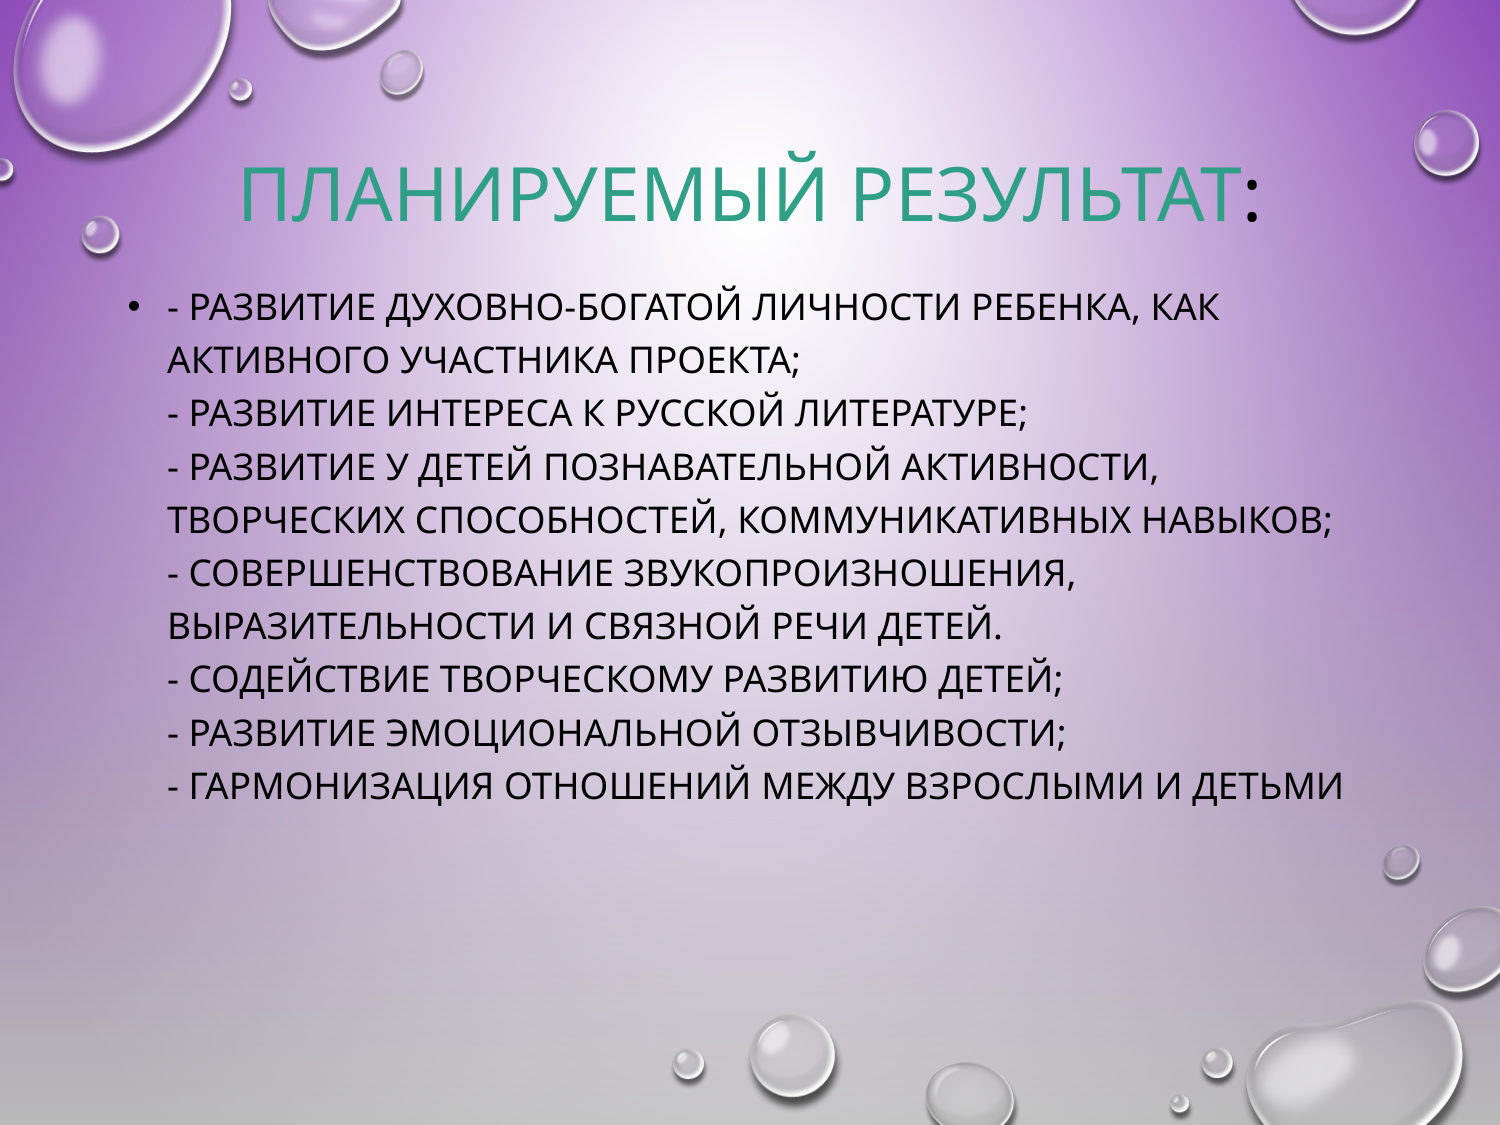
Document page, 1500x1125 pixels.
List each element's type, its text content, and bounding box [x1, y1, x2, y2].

list - развитие духовно-богатой личности ребенка, как активного участника проекта; - развитие интереса к русской литературе; - развитие у детей познавательной активности, творческих способностей, коммуникативных навыков; - совершенствование звукопроизношения, выразительности и связной речи детей. - содействие творческому развитию детей; - развитие эмоциональной отзывчивости; - гармонизация отношений между взрослыми и детьми [112, 267, 1388, 929]
title Планируемый результат: [112, 30, 1388, 267]
picture [0, 0, 1500, 1125]
